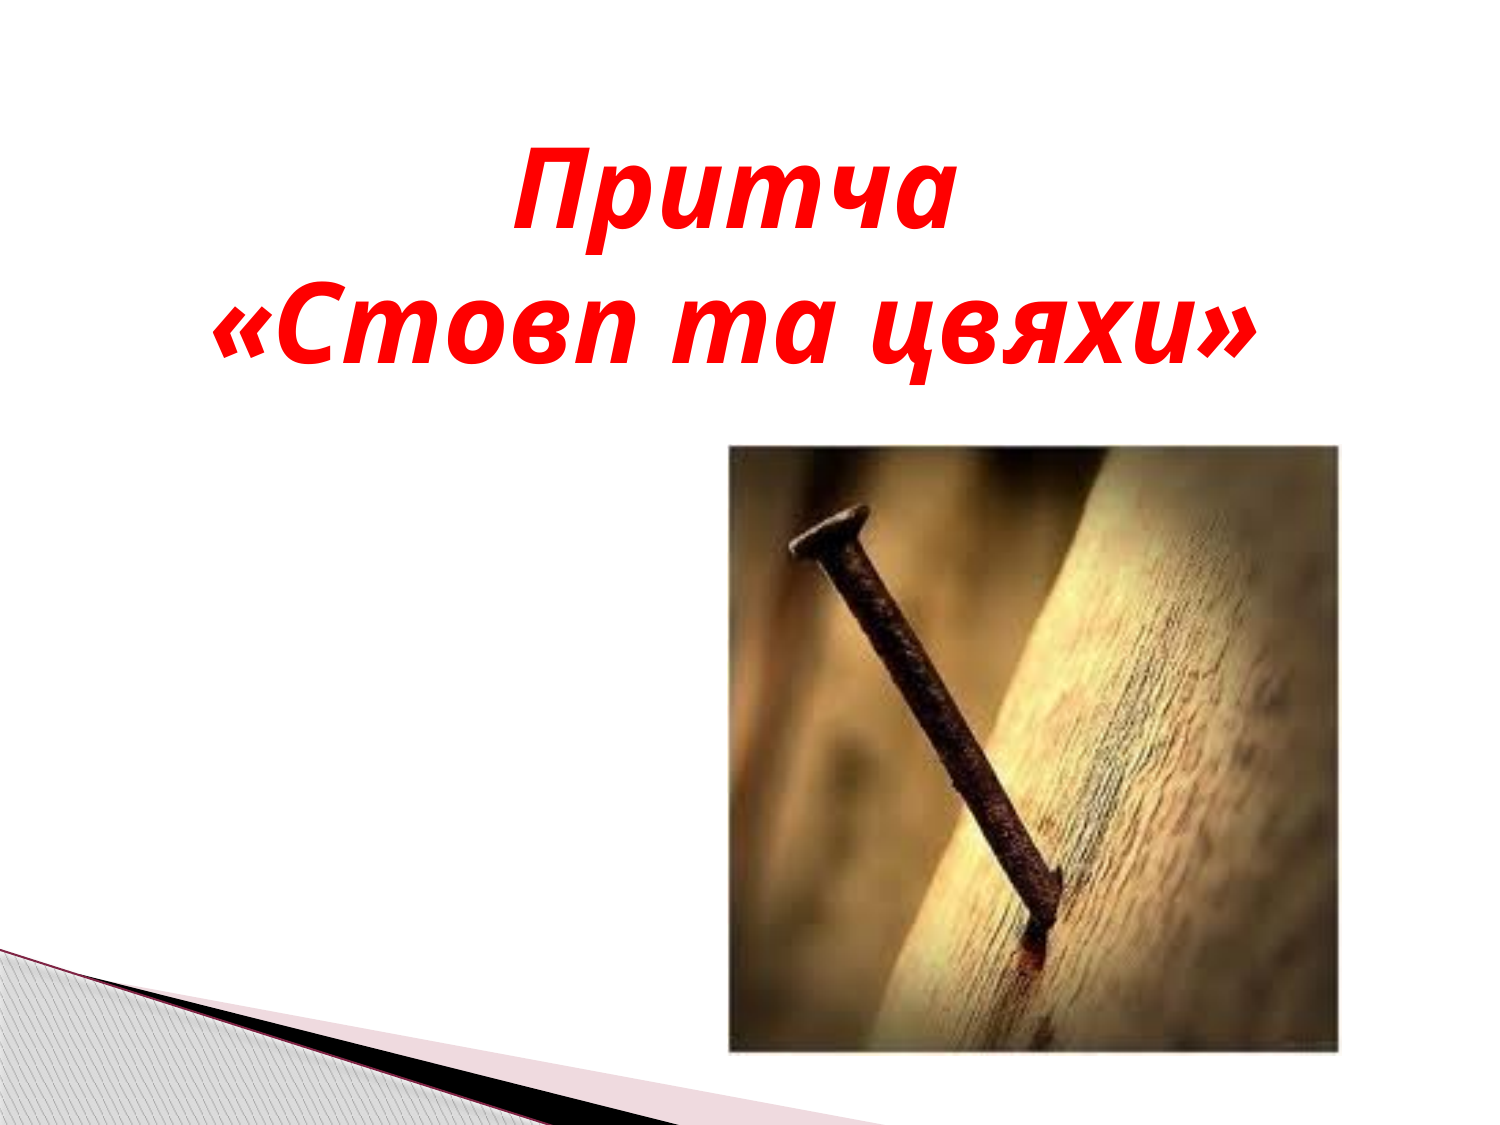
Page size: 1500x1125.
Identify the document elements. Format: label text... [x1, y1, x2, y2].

title Притча «Стовп та цвяхи» [75, 45, 1425, 457]
picture [727, 444, 1343, 1057]
